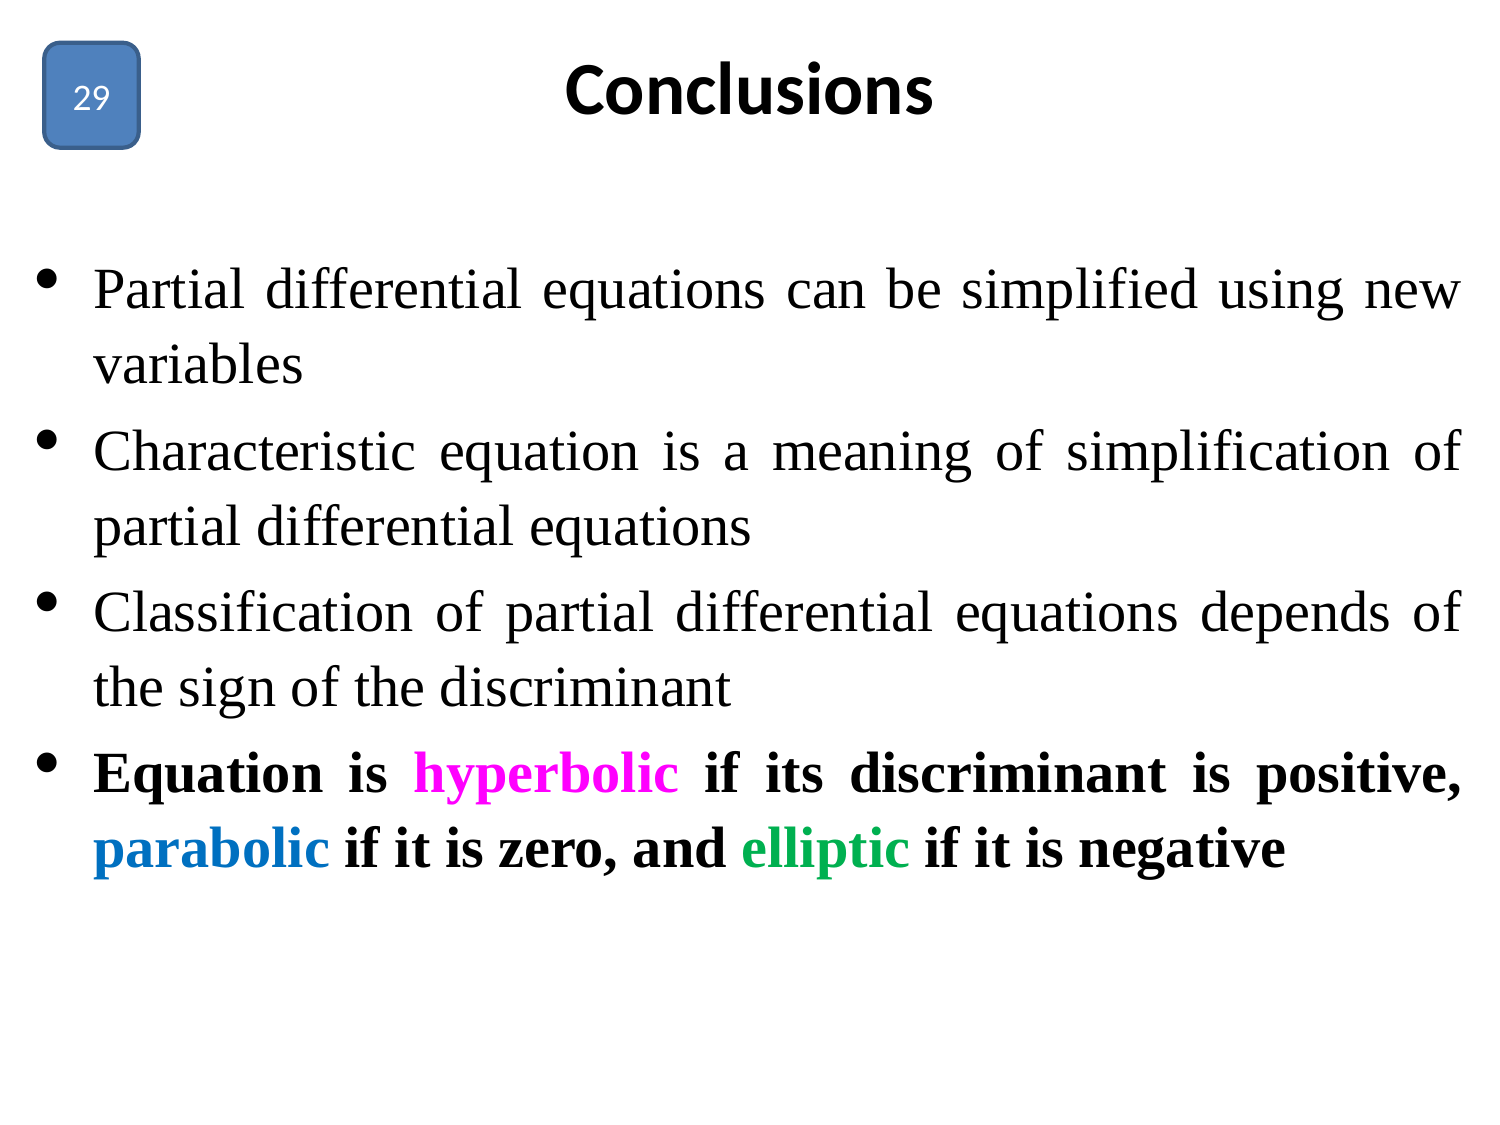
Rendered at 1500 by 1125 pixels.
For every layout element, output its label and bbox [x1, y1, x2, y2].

text_box [0, 0, 1500, 150]
title [133, 75, 1425, 148]
list [22, 238, 1478, 1125]
